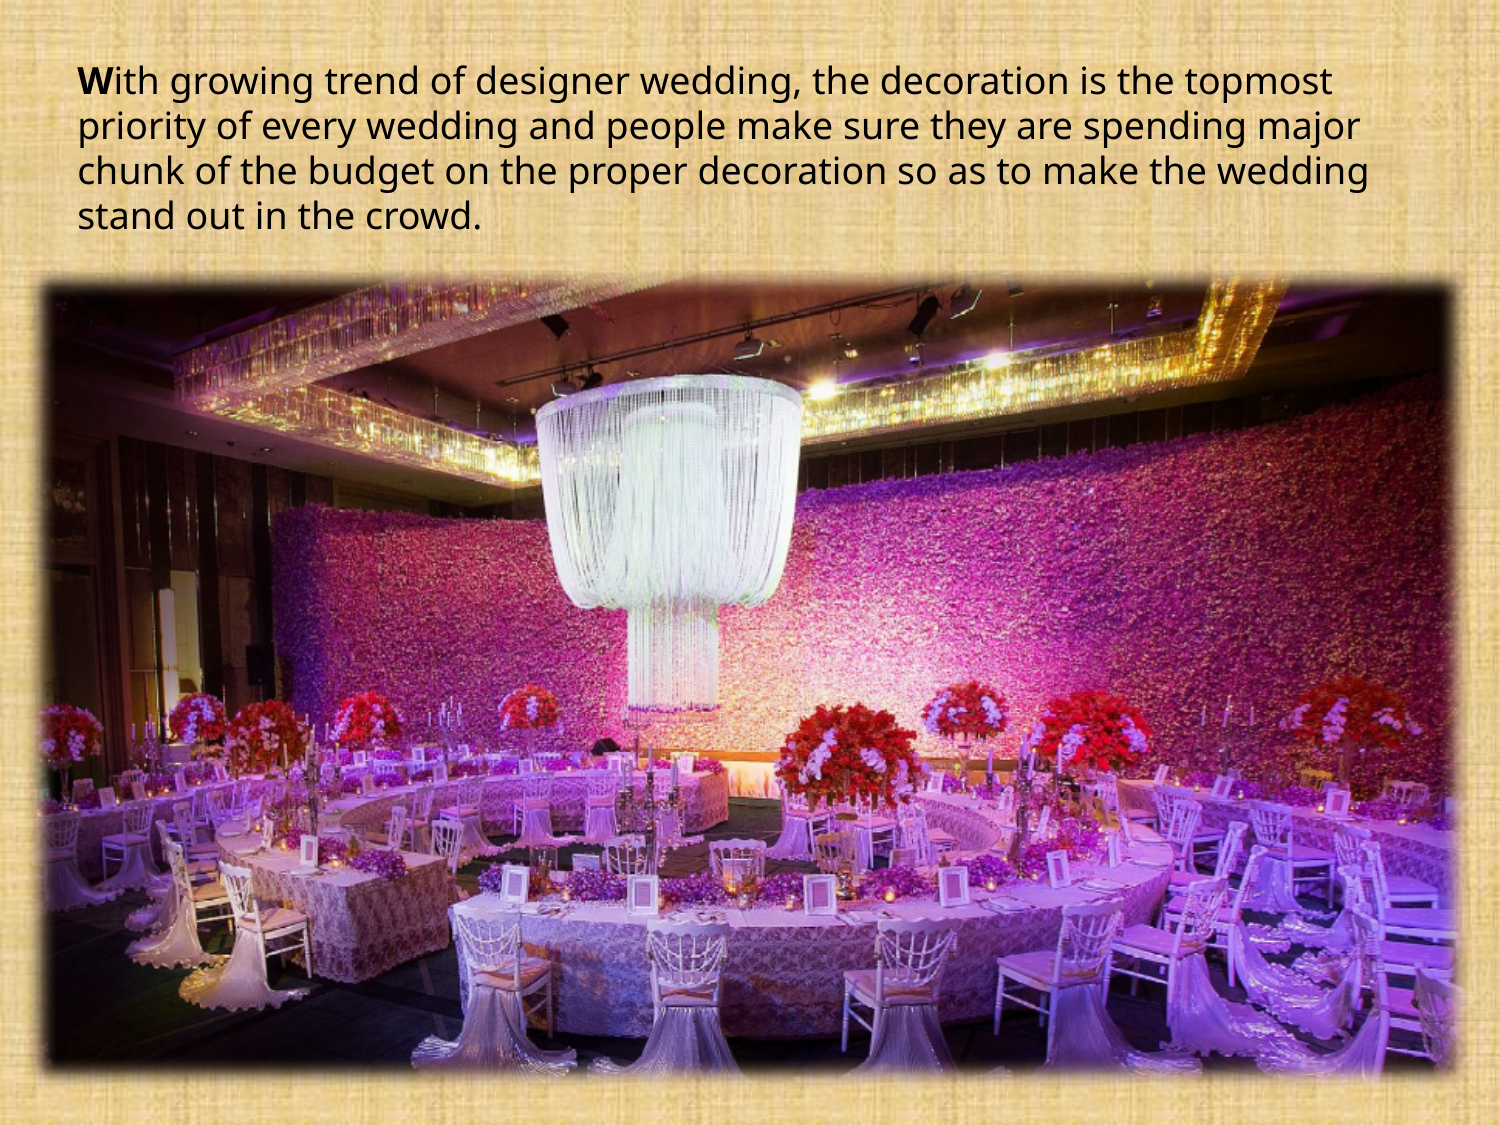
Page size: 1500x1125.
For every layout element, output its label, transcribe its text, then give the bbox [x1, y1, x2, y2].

picture [0, 0, 1500, 1125]
text_box With growing trend of designer wedding, the decoration is the topmost priority of every wedding and people make sure they are spending major chunk of the budget on the proper decoration so as to make the wedding stand out in the crowd. [62, 49, 1388, 245]
